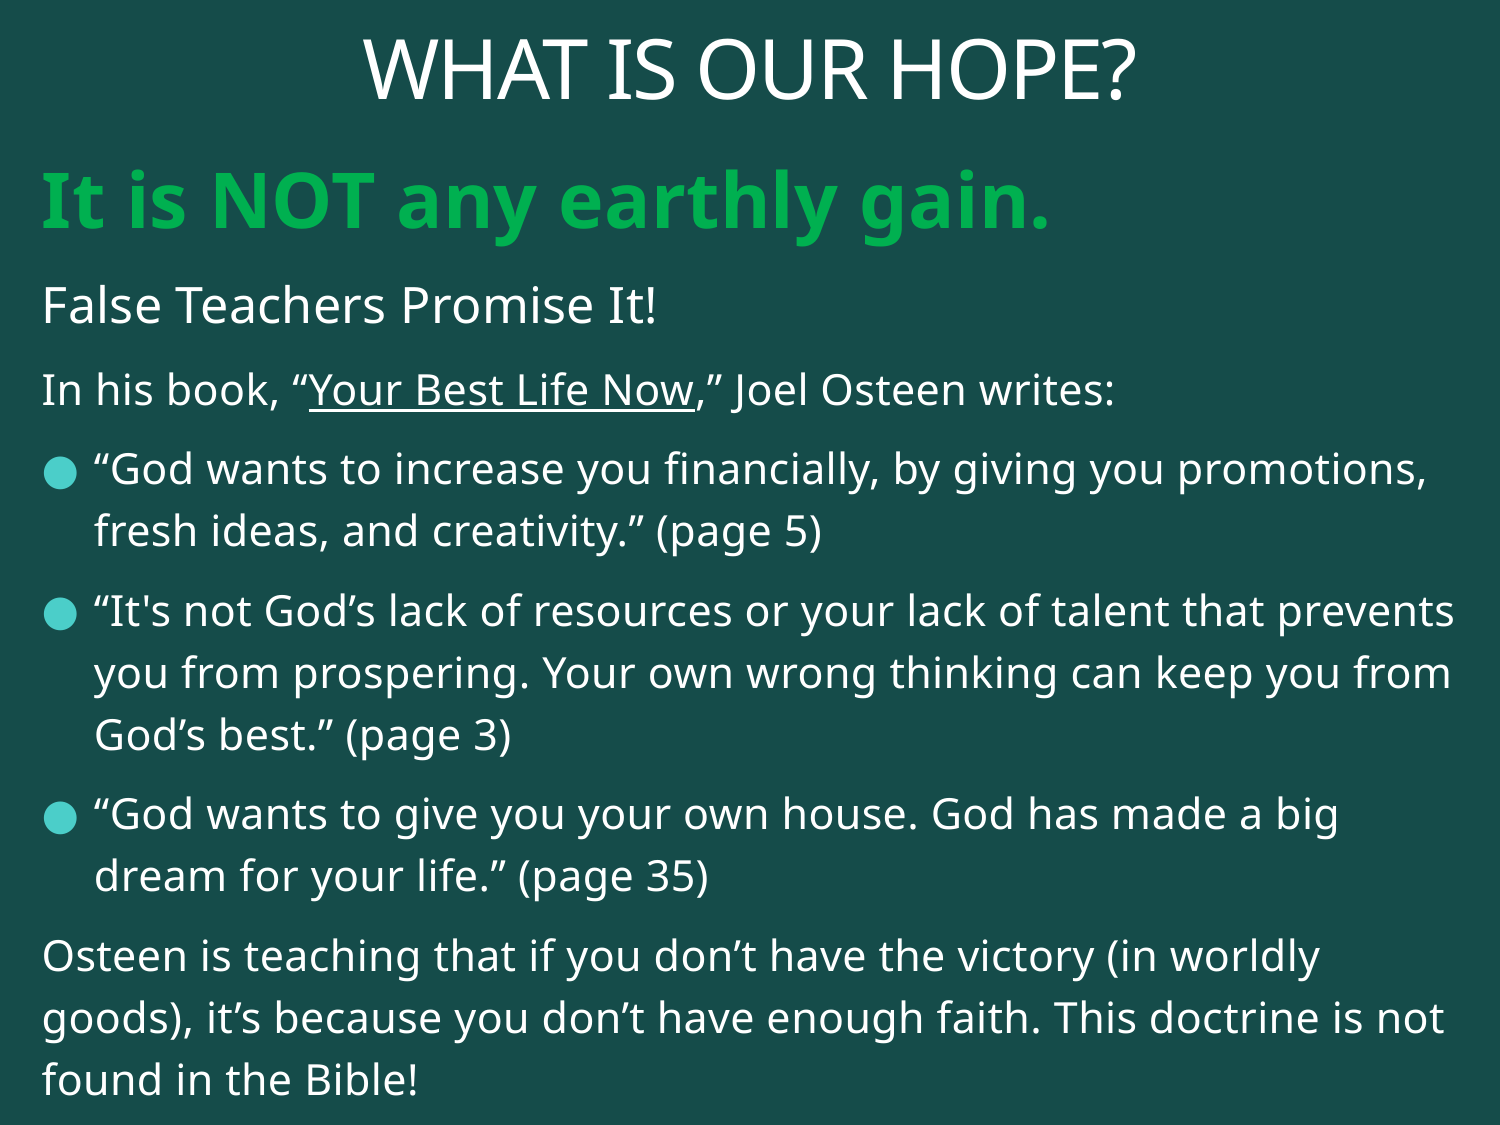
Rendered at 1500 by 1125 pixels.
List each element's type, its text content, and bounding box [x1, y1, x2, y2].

title WHAT IS OUR HOPE? [34, 7, 1466, 117]
subtitle It is NOT any earthly gain. False Teachers Promise It! In his book, “Your Best Life Now,” Joel Osteen writes: “God wants to increase you financially, by giving you promotions, fresh ideas, and creativity.” (page 5) “It's not God’s lack of resources or your lack of talent that prevents you from prospering. Your own wrong thinking can keep you from God’s best.” (page 3) “God wants to give you your own house. God has made a big dream for your life.” (page 35) Osteen is teaching that if you don’t have the victory (in worldly goods), it’s because you don’t have enough faith. This doctrine is not found in the Bible! [41, 133, 1459, 1107]
